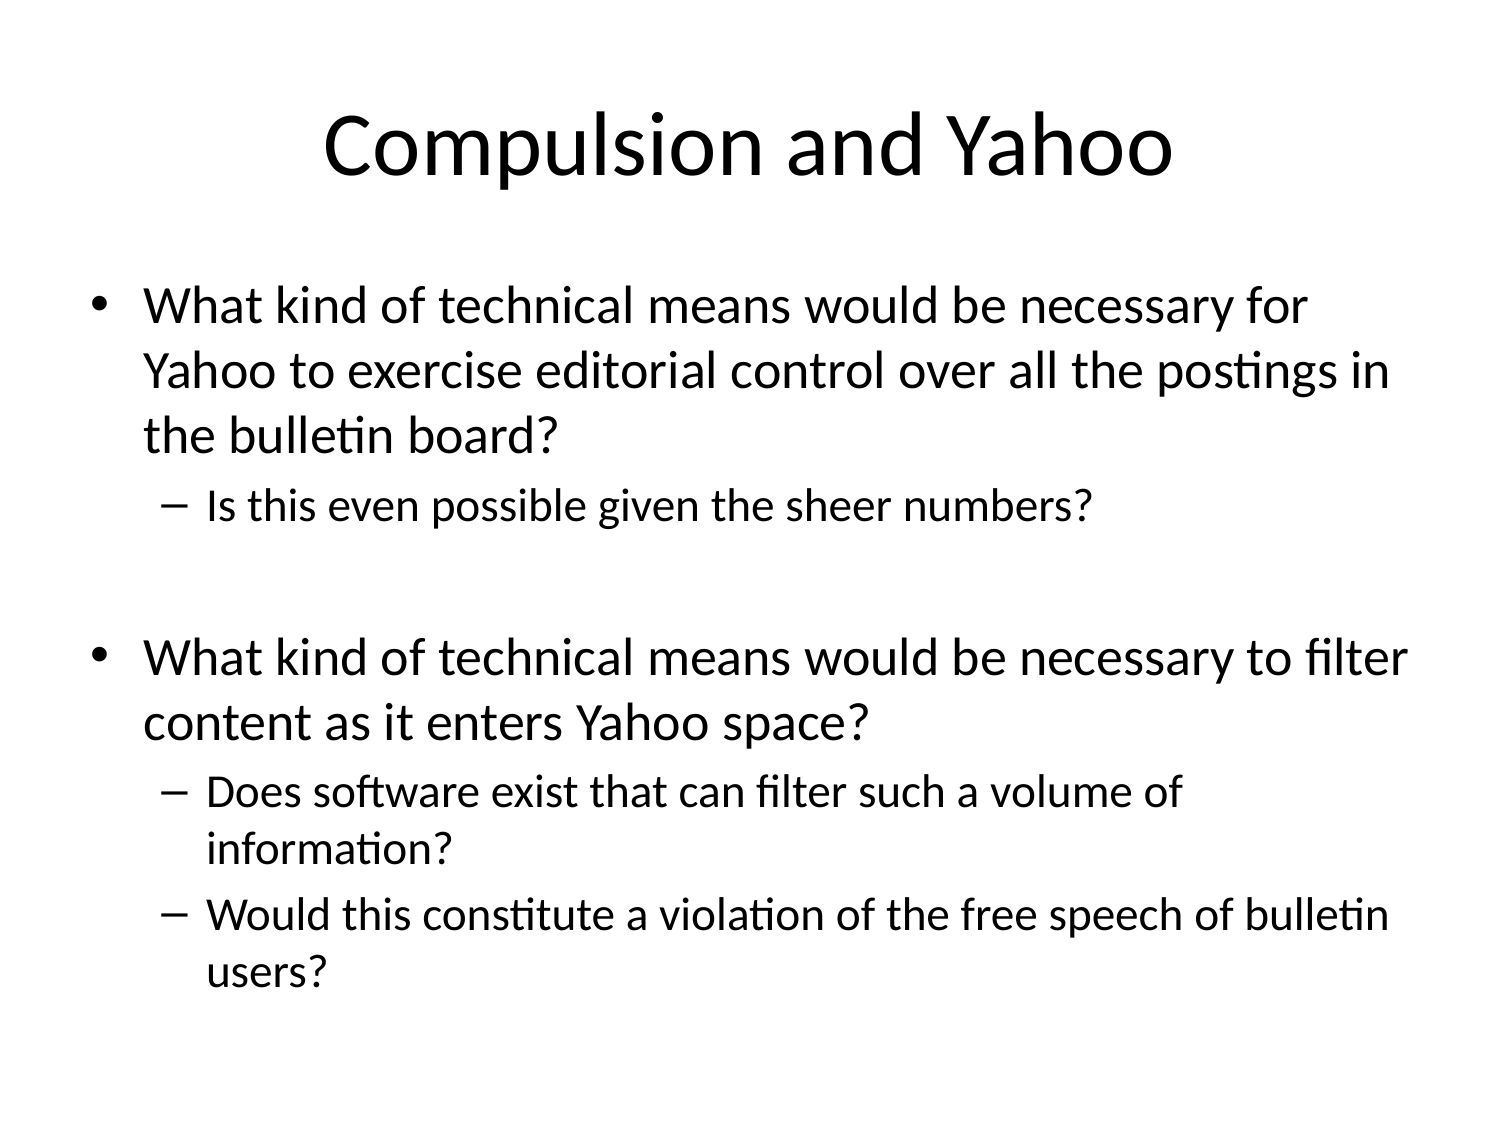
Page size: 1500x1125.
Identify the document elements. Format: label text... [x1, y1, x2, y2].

title Compulsion and Yahoo [75, 45, 1425, 233]
list What kind of technical means would be necessary for Yahoo to exercise editorial control over all the postings in the bulletin board? Is this even possible given the sheer numbers? What kind of technical means would be necessary to filter content as it enters Yahoo space? Does software exist that can filter such a volume of information? Would this constitute a violation of the free speech of bulletin users? [75, 262, 1425, 1005]
